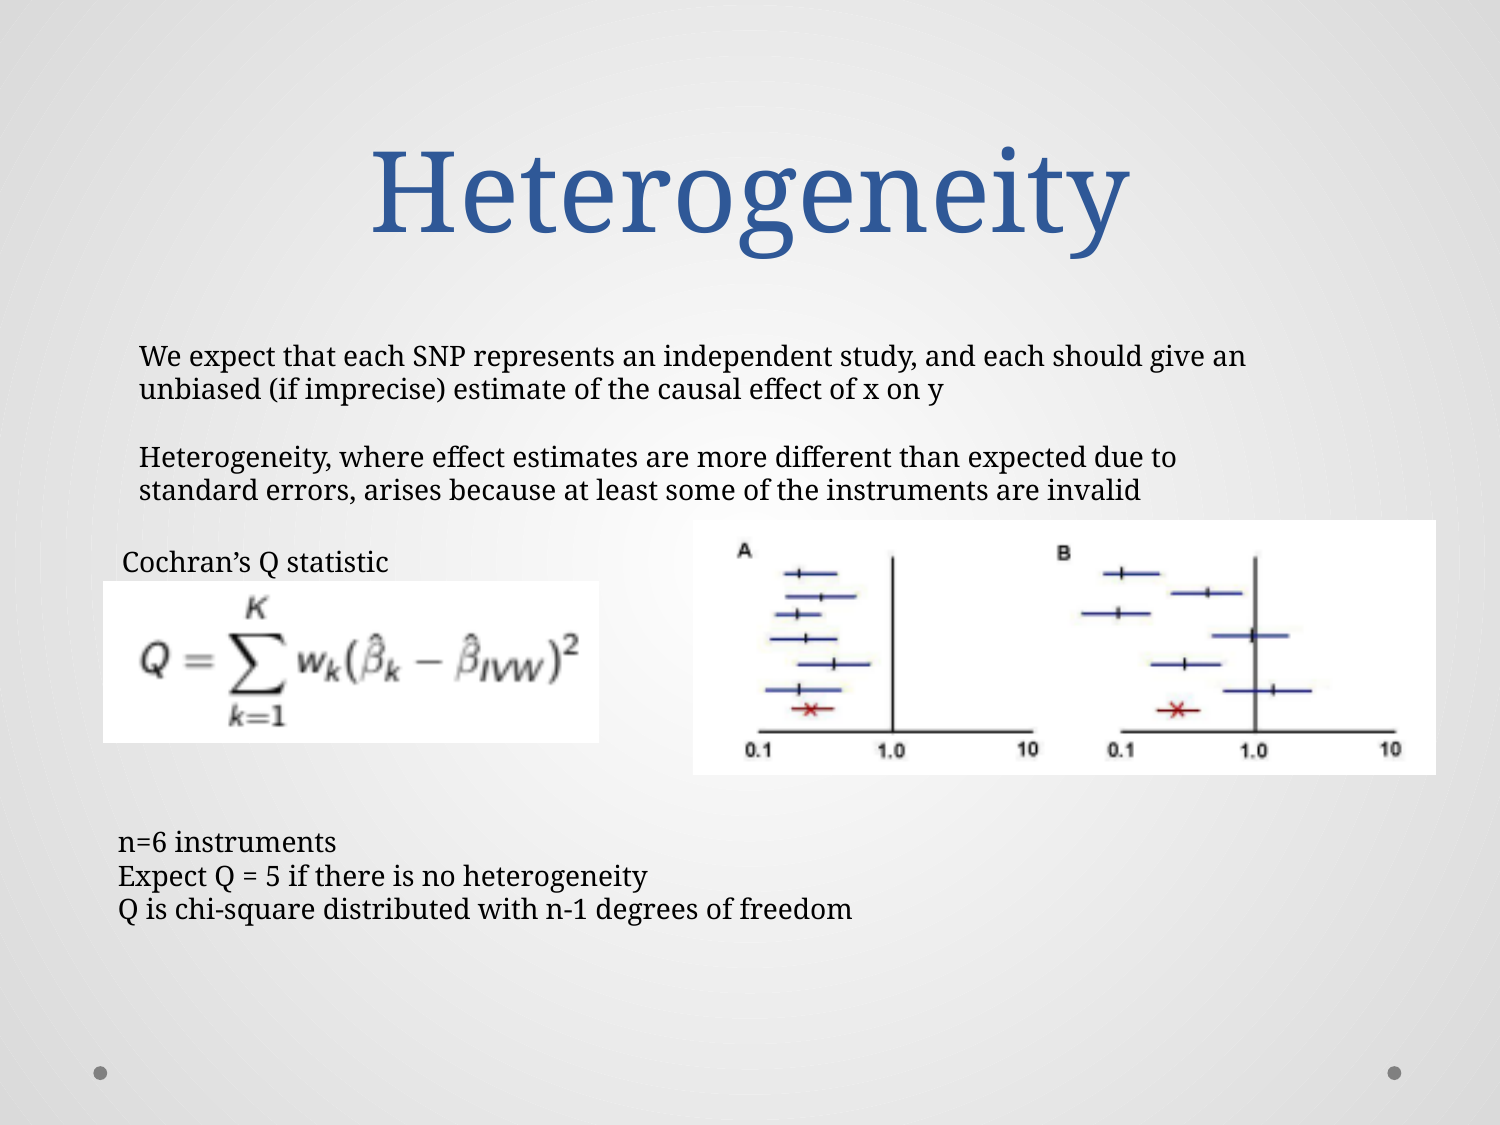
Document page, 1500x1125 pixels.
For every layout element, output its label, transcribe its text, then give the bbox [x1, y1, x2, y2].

picture [692, 520, 1437, 775]
text_box Cochran’s Q statistic [107, 536, 404, 580]
text_box We expect that each SNP represents an independent study, and each should give an unbiased (if imprecise) estimate of the causal effect of x on y Heterogeneity, where effect estimates are more different than expected due to standard errors, arises because at least some of the instruments are invalid [124, 330, 1288, 514]
title Heterogeneity [75, 0, 1425, 263]
picture [102, 581, 600, 743]
text_box n=6 instruments Expect Q = 5 if there is no heterogeneity Q is chi-square distributed with n-1 degrees of freedom [103, 816, 1224, 933]
